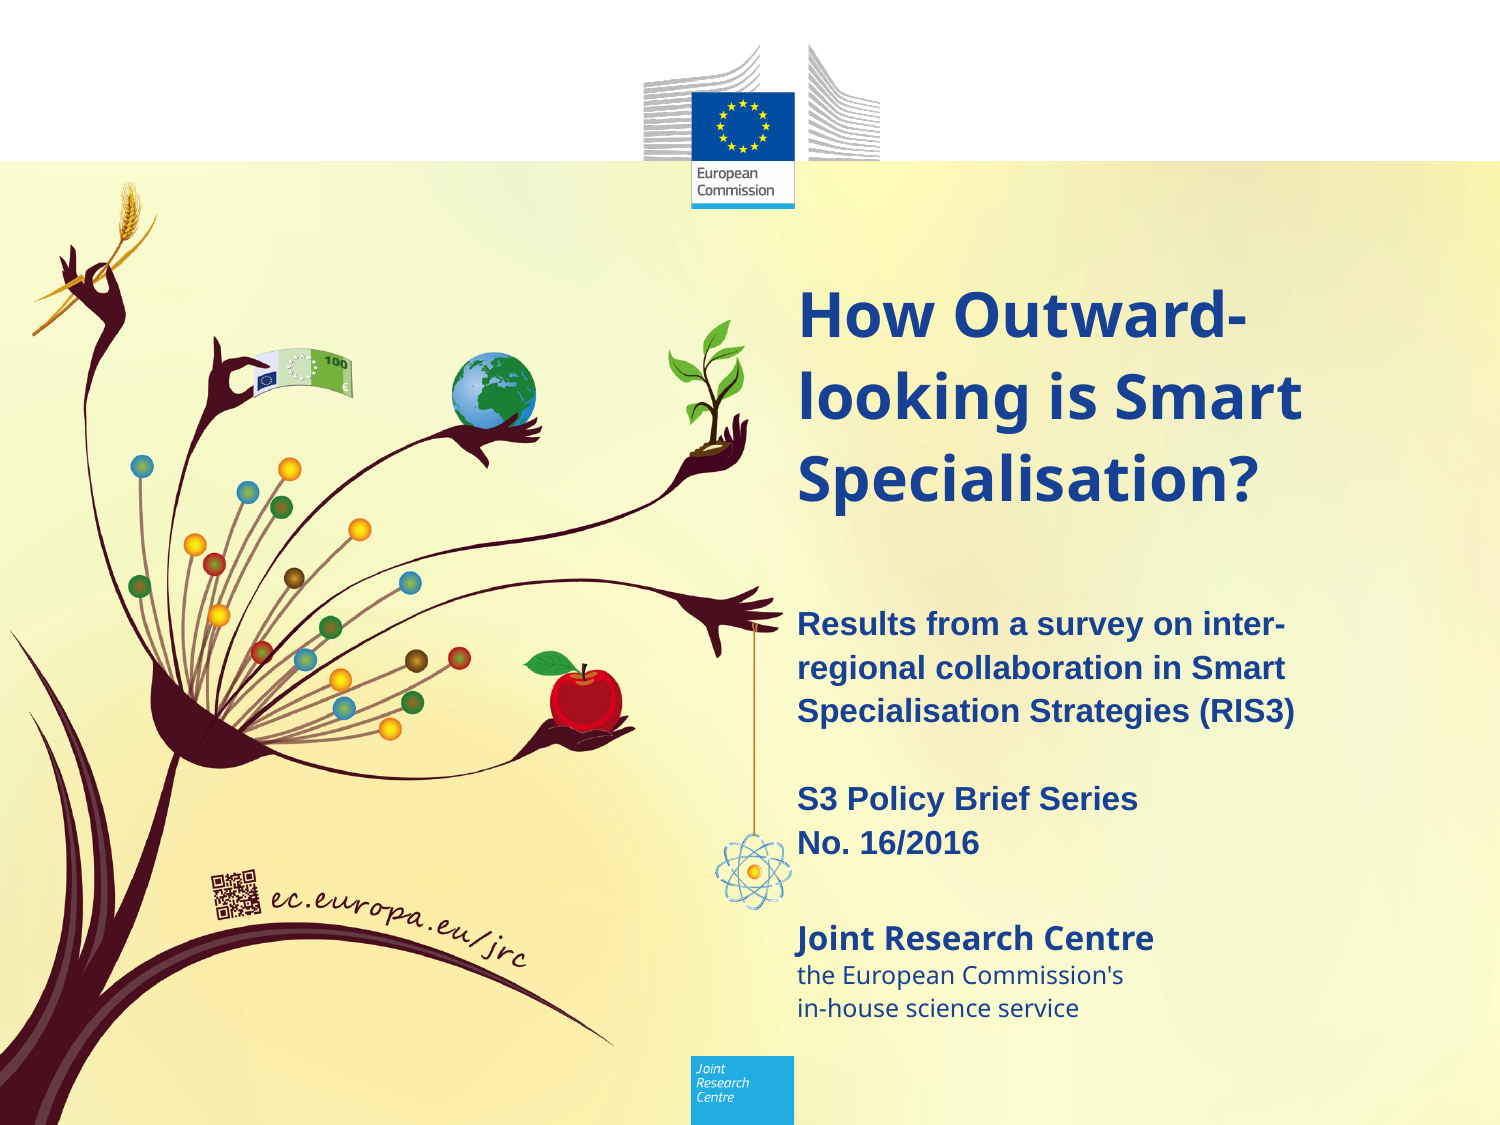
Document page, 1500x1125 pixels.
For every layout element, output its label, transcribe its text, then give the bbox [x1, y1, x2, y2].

picture [0, 161, 1500, 1125]
subtitle Results from a survey on inter-regional collaboration in Smart Specialisation Strategies (RIS3) S3 Policy Brief Series No. 16/2016 [797, 597, 1424, 823]
title How Outward-looking is Smart Specialisation? [797, 267, 1424, 587]
